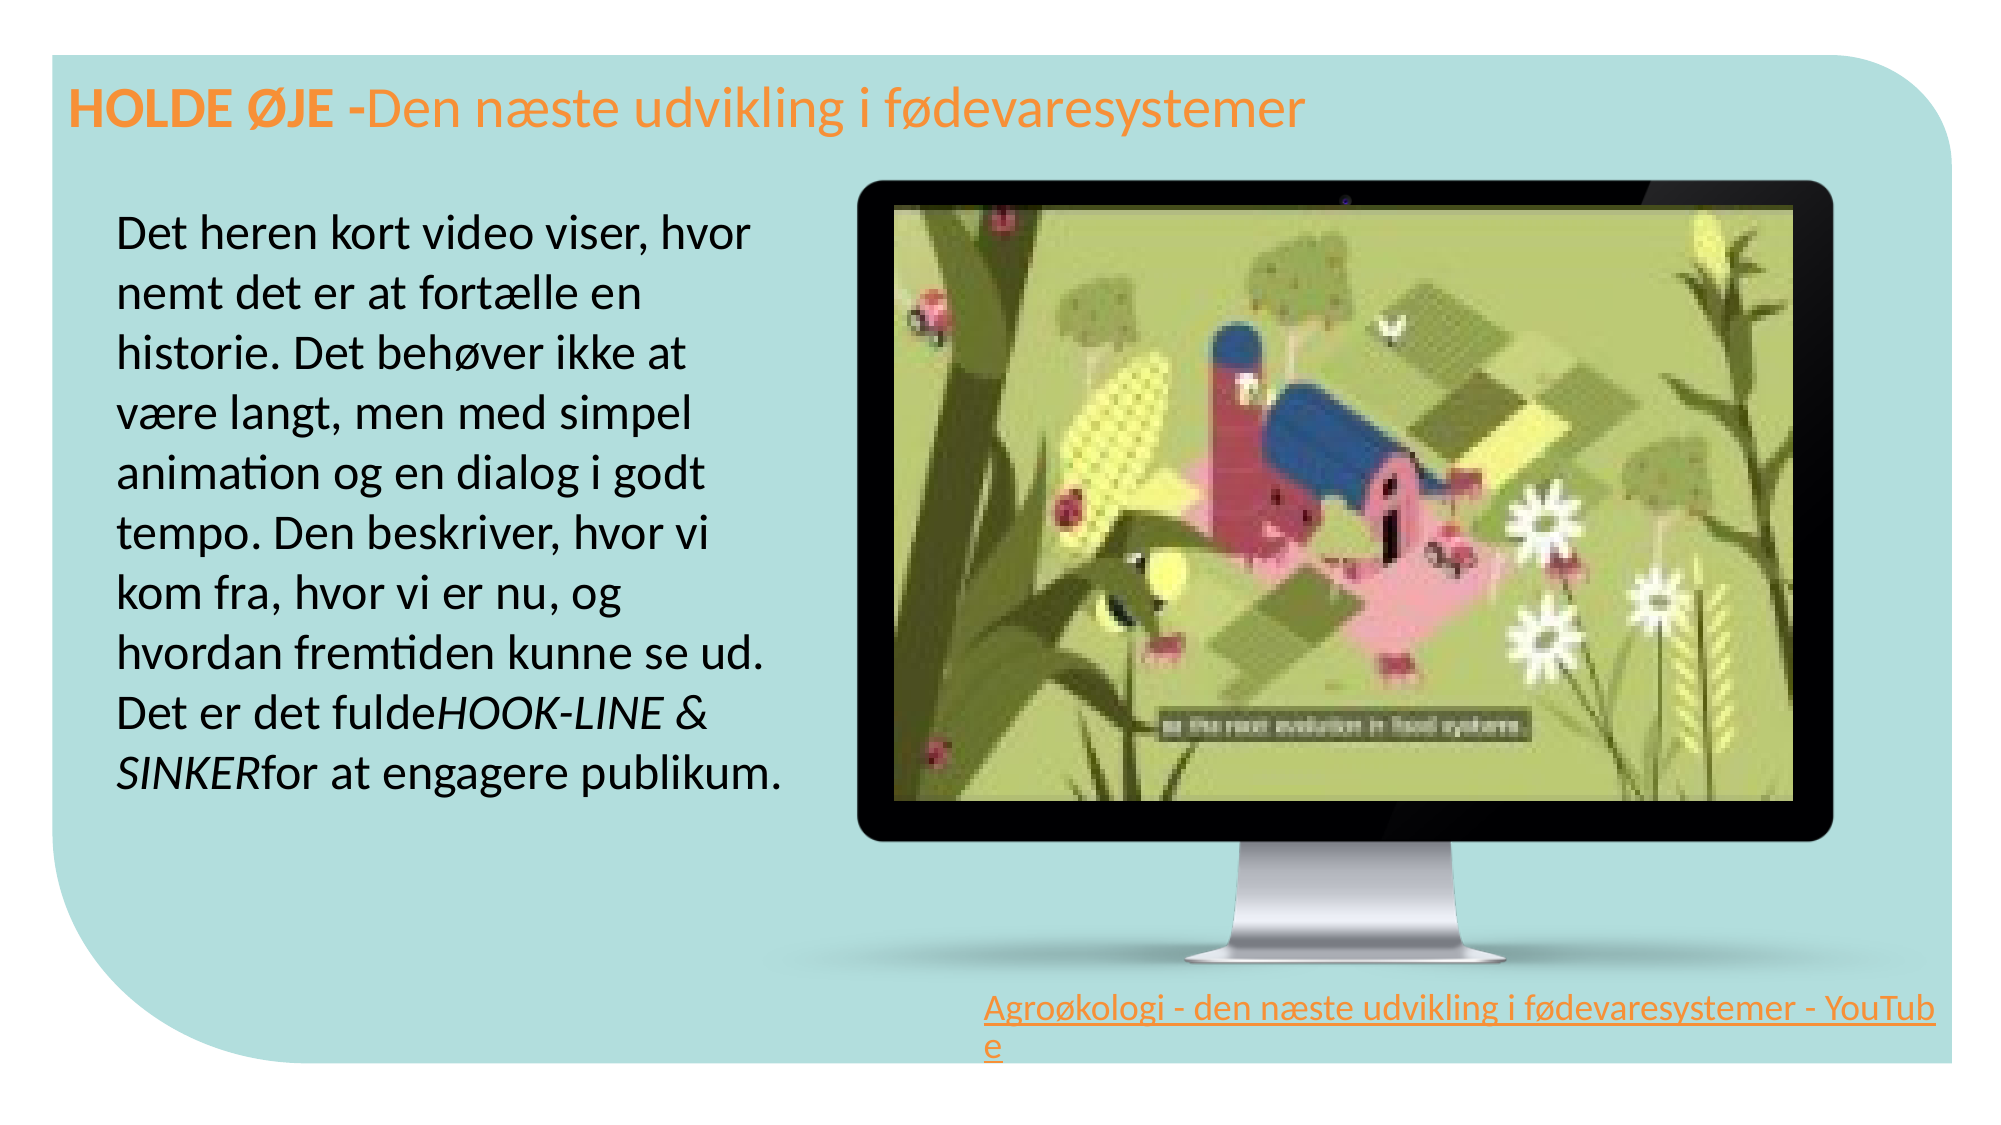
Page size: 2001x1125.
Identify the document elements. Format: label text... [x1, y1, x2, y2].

text_box Det heren kort video viser, hvor nemt det er at fortælle en historie. Det behøver ikke at være langt, men med simpel animation og en dialog i godt tempo. Den beskriver, hvor vi kom fra, hvor vi er nu, og hvordan fremtiden kunne se ud. Det er det fuldeHOOK-LINE & SINKERfor at engagere publikum. [101, 192, 813, 808]
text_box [893, 204, 1794, 802]
picture [719, 127, 1970, 1037]
text_box Agroøkologi - den næste udvikling i fødevaresystemer - YouTube [968, 975, 1969, 1036]
text_box HOLDE ØJE -Den næste udvikling i fødevaresystemer [53, 33, 1912, 184]
